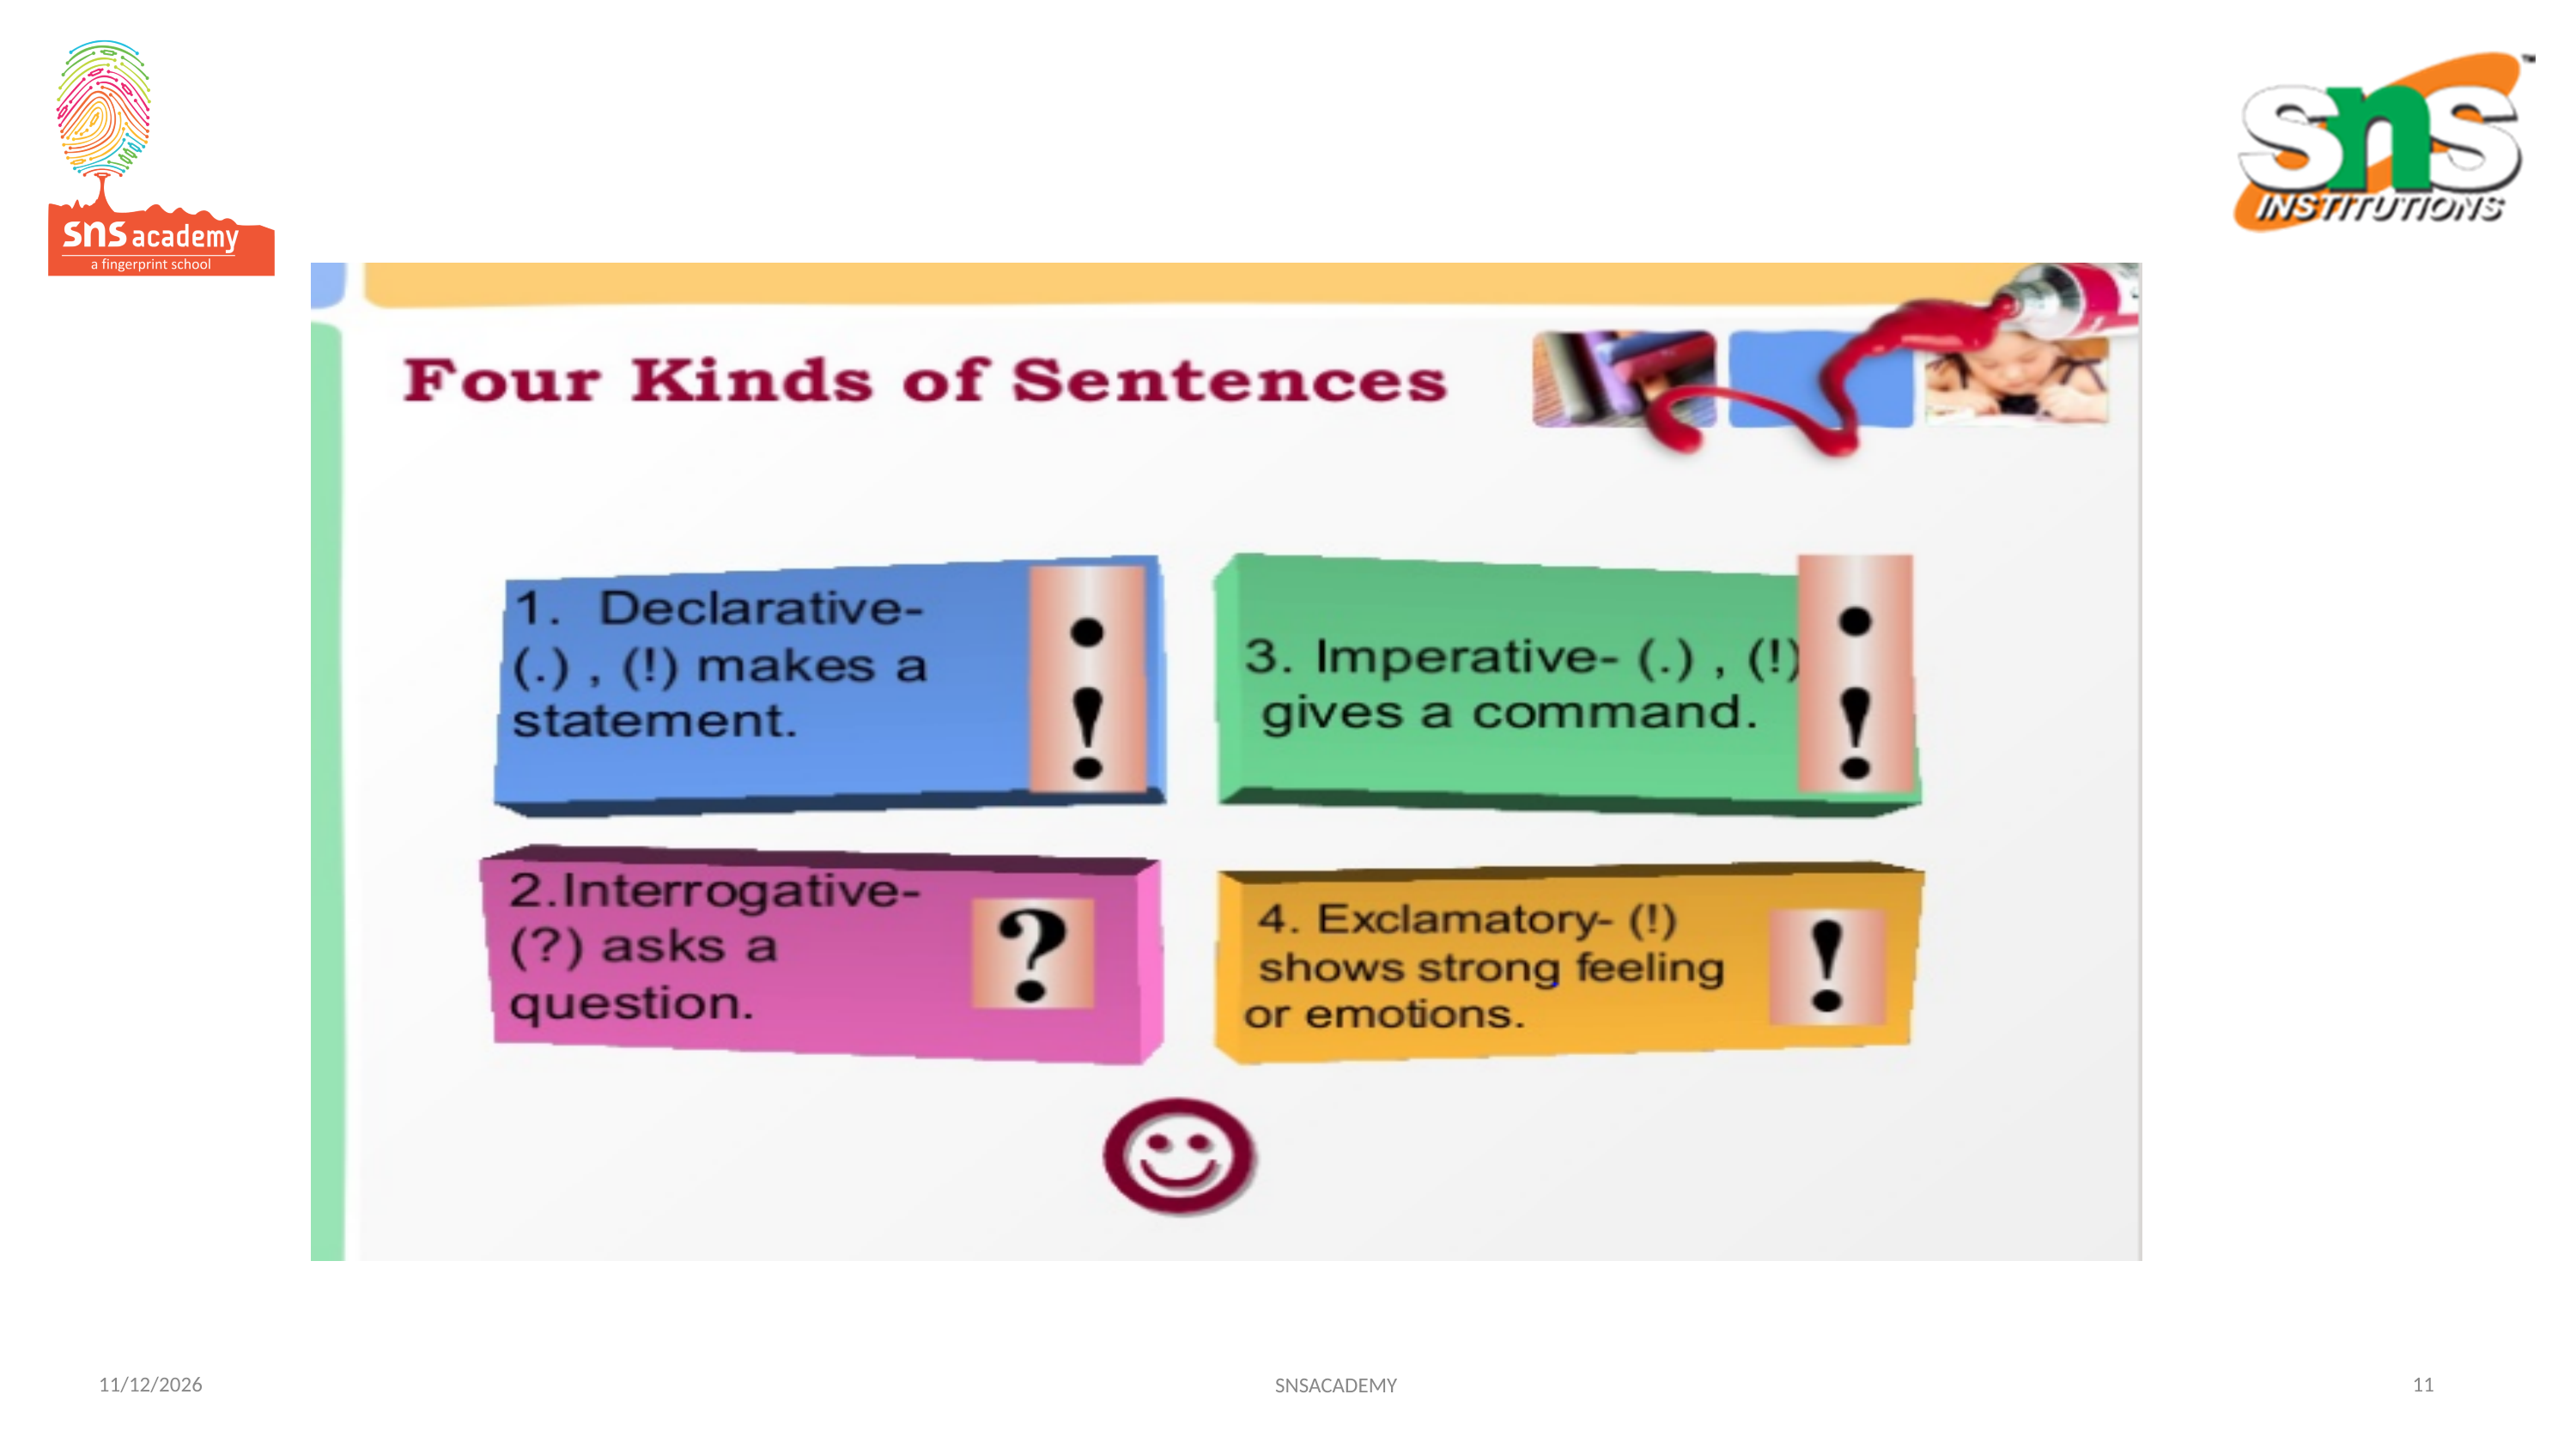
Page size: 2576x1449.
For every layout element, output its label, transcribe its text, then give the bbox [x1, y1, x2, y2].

picture [311, 263, 2142, 1261]
slide_number 11 [2146, 1357, 2447, 1410]
picture [2233, 50, 2536, 233]
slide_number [85, 1357, 386, 1410]
picture [38, 33, 280, 285]
footer SNSACADEMY [837, 1357, 1836, 1411]
